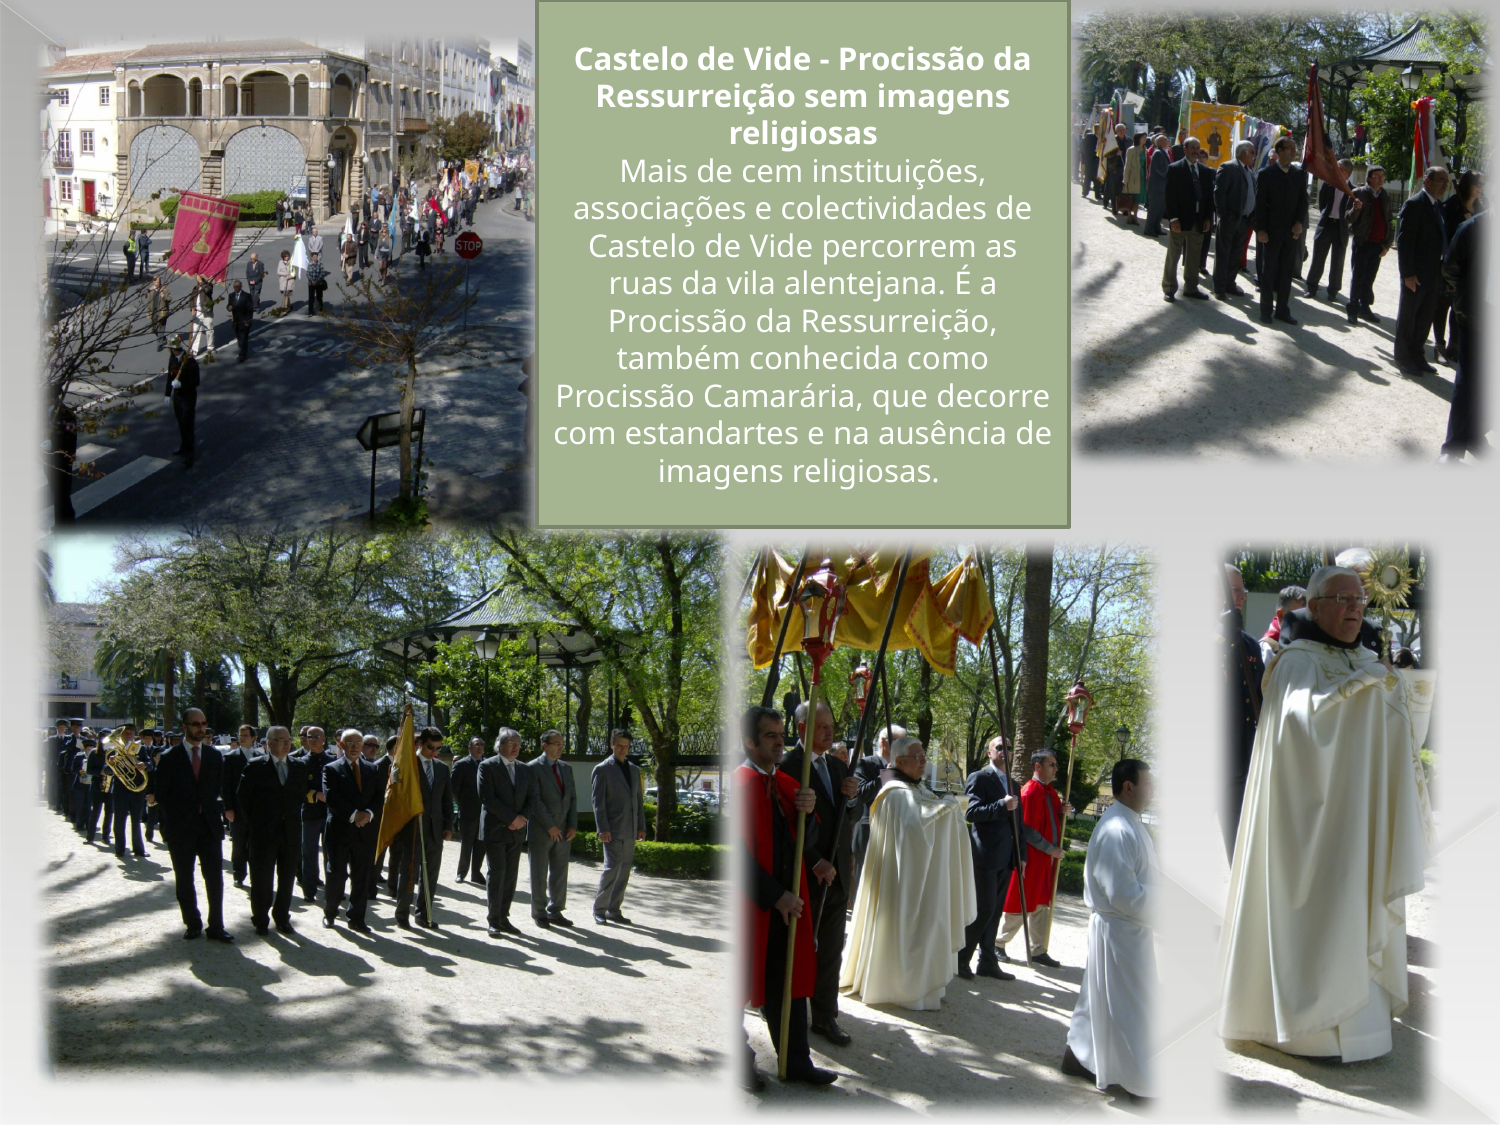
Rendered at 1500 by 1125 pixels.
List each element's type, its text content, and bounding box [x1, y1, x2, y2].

text_box Castelo de Vide - Procissão da Ressurreição sem imagens religiosas Mais de cem instituições, associações e colectividades de Castelo de Vide percorrem as ruas da vila alentejana. É a Procissão da Ressurreição, também conhecida como Procissão Camarária, que decorre com estandartes e na ausência de imagens religiosas. [535, 0, 1071, 521]
picture [29, 30, 1167, 1125]
picture [1059, 0, 1500, 473]
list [1210, 534, 1445, 1125]
